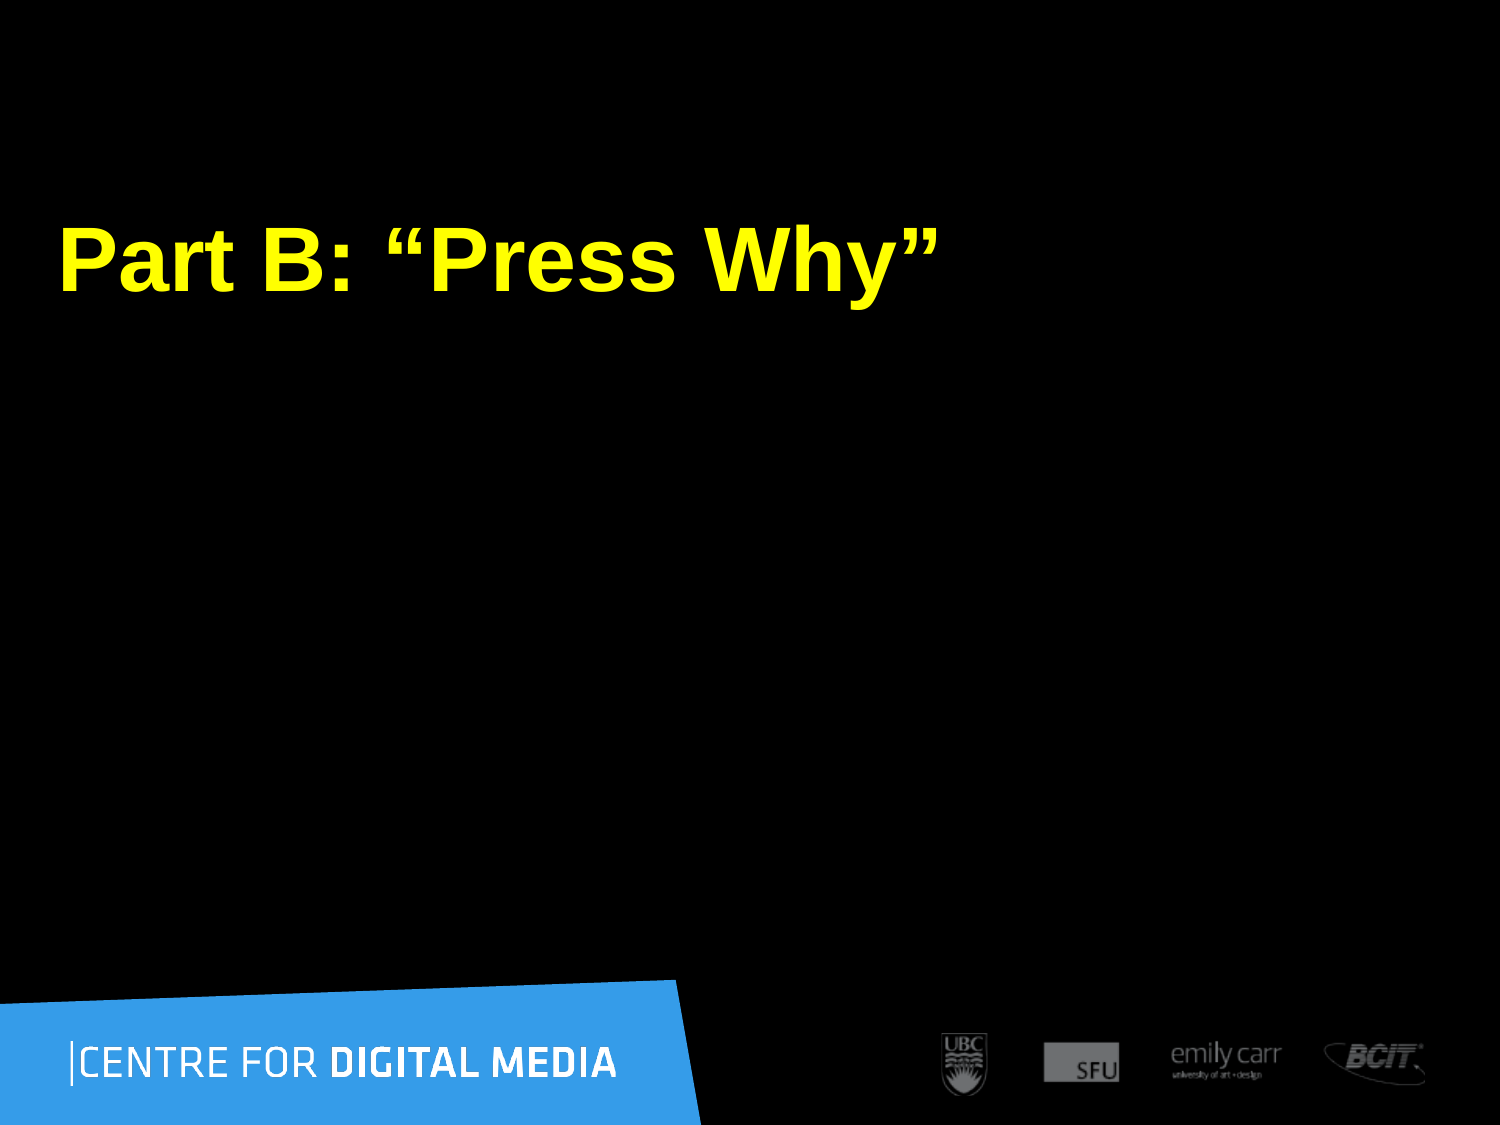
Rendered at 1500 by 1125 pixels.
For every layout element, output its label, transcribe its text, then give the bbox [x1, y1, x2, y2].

title Part B: “Press Why” [44, 0, 1500, 509]
